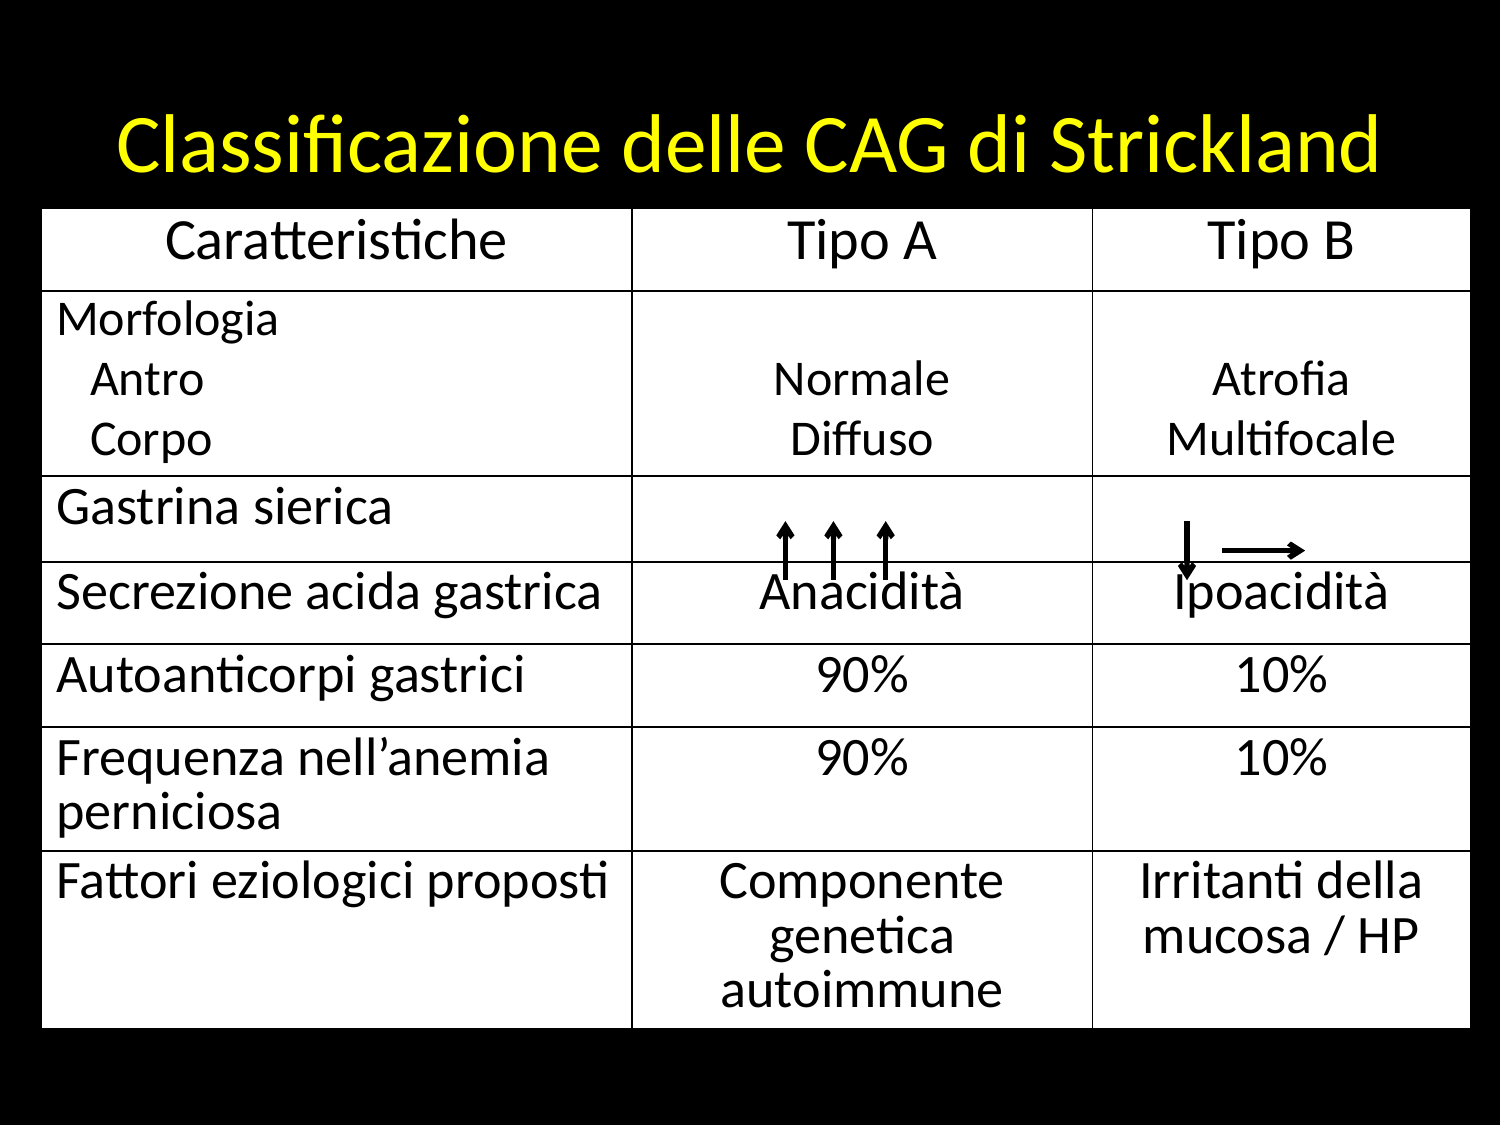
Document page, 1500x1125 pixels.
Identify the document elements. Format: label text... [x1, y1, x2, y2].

table_cell Gastrina sierica [42, 477, 631, 561]
table_cell Anacidità [633, 563, 1092, 643]
table_cell Morfologia Antro Corpo [42, 292, 631, 475]
table_cell Normale Diffuso [633, 292, 1092, 475]
title Classificazione delle CAG di Strickland [74, 44, 1426, 207]
table_cell 90% [633, 728, 1092, 850]
table_cell Atrofia Multifocale [1093, 292, 1470, 475]
table_cell 10% [1093, 645, 1470, 726]
table_cell [1093, 477, 1470, 561]
table_cell Componente genetica autoimmune [633, 852, 1092, 1028]
table_cell Autoanticorpi gastrici [42, 645, 631, 726]
table_header Caratteristiche [42, 209, 631, 290]
table_cell 90% [633, 645, 1092, 726]
table_header Tipo A [633, 209, 1092, 290]
table_cell Fattori eziologici proposti [42, 852, 631, 1028]
table_cell 10% [1093, 728, 1470, 850]
table_cell Ipoacidità [1093, 563, 1470, 643]
table_cell Secrezione acida gastrica [42, 563, 631, 643]
table_cell Irritanti della mucosa / HP [1093, 852, 1470, 1028]
table_header Tipo B [1093, 209, 1470, 290]
table_cell [633, 477, 1092, 561]
table_cell Frequenza nell’anemia perniciosa [42, 728, 631, 850]
